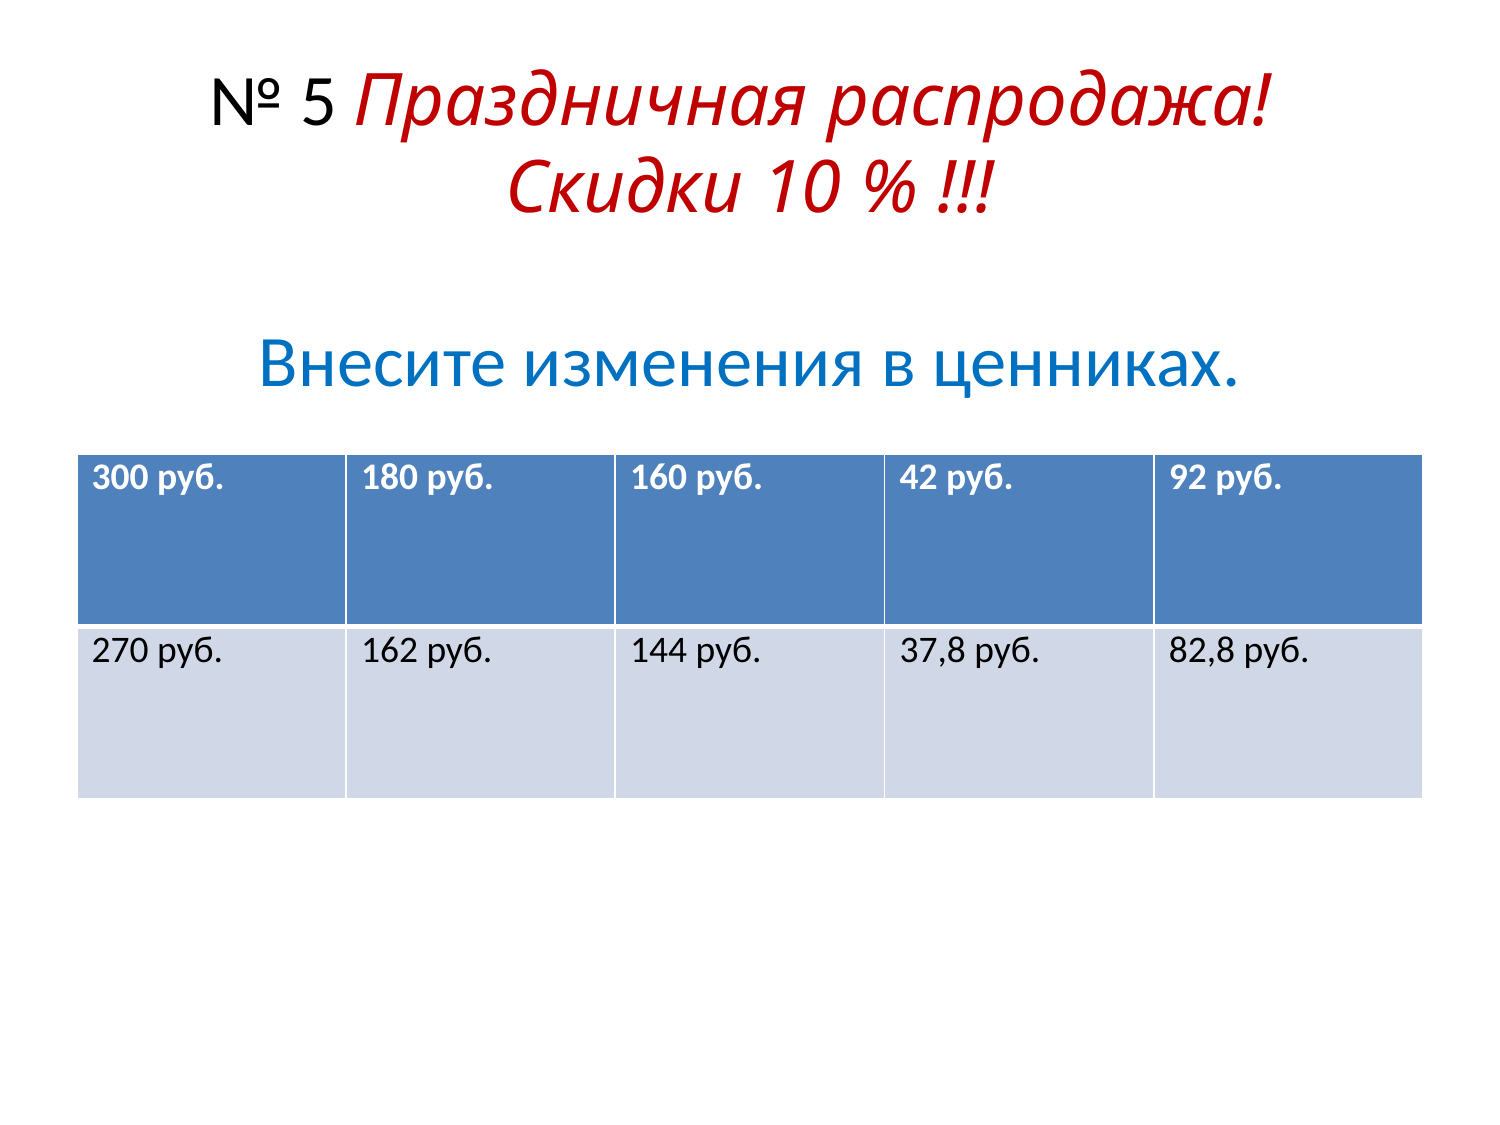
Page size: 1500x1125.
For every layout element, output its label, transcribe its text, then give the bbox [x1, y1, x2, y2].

table_header 42 руб. [885, 455, 1153, 624]
table_cell 144 руб. [616, 629, 884, 798]
table_cell 270 руб. [78, 629, 345, 798]
table_header 92 руб. [1155, 455, 1422, 624]
table_cell 82,8 руб. [1155, 629, 1422, 798]
table_header 300 руб. [78, 455, 345, 624]
table_header 160 руб. [616, 455, 884, 624]
table_cell 37,8 руб. [885, 629, 1153, 798]
table_cell 162 руб. [347, 629, 614, 798]
table_header 180 руб. [347, 455, 614, 624]
title № 5 Праздничная распродажа! Скидки 10 % !!! Внесите изменения в ценниках. [75, 45, 1425, 409]
